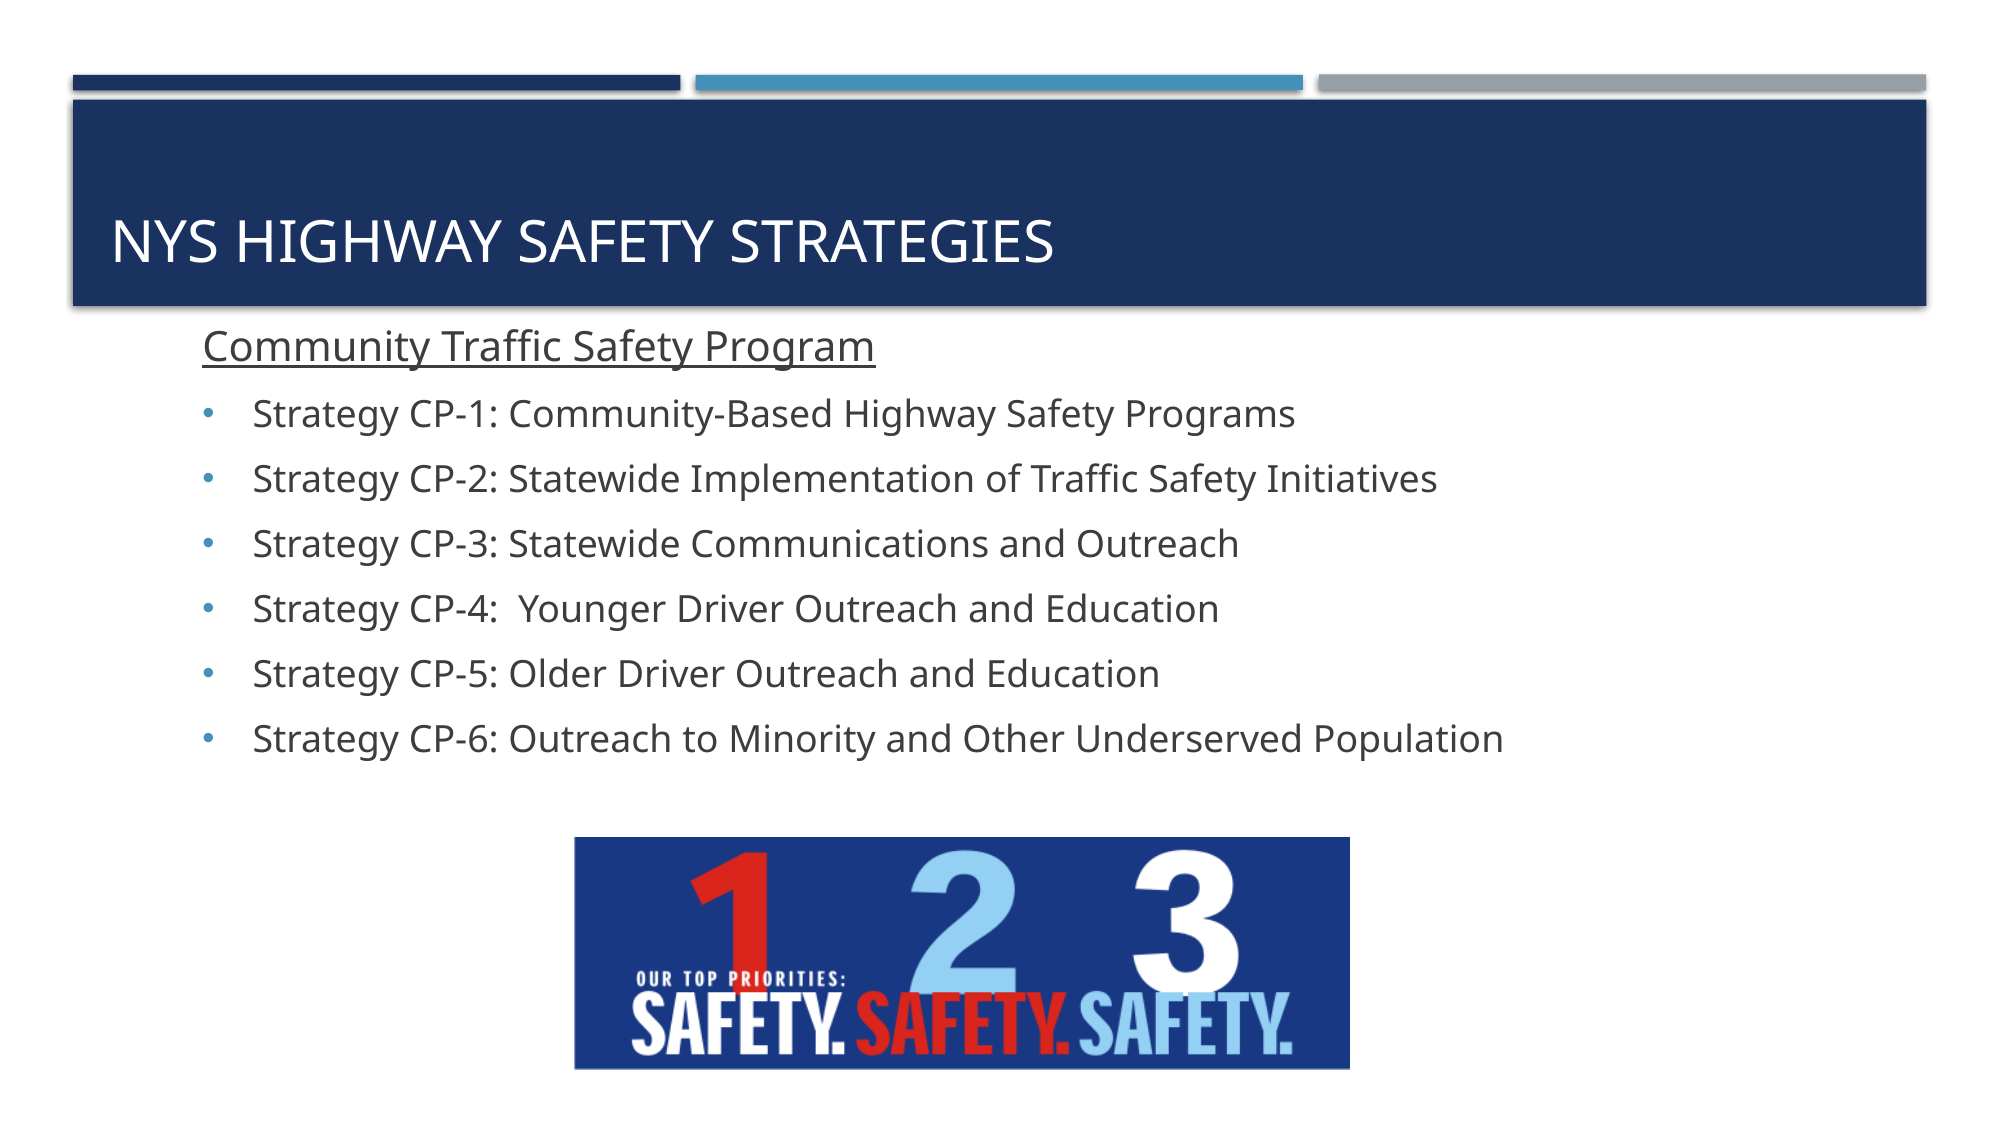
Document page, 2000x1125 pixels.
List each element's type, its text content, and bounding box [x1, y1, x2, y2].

picture [574, 836, 1351, 1071]
list Community Traffic Safety Program Strategy CP-1: Community-Based Highway Safety Programs Strategy CP-2: Statewide Implementation of Traffic Safety Initiatives Strategy CP-3: Statewide Communications and Outreach Strategy CP-4: Younger Driver Outreach and Education Strategy CP-5: Older Driver Outreach and Education Strategy CP-6: Outreach to Minority and Other Underserved Population [187, 312, 1850, 975]
title NYS Highway Safety strategies [95, 119, 1905, 282]
